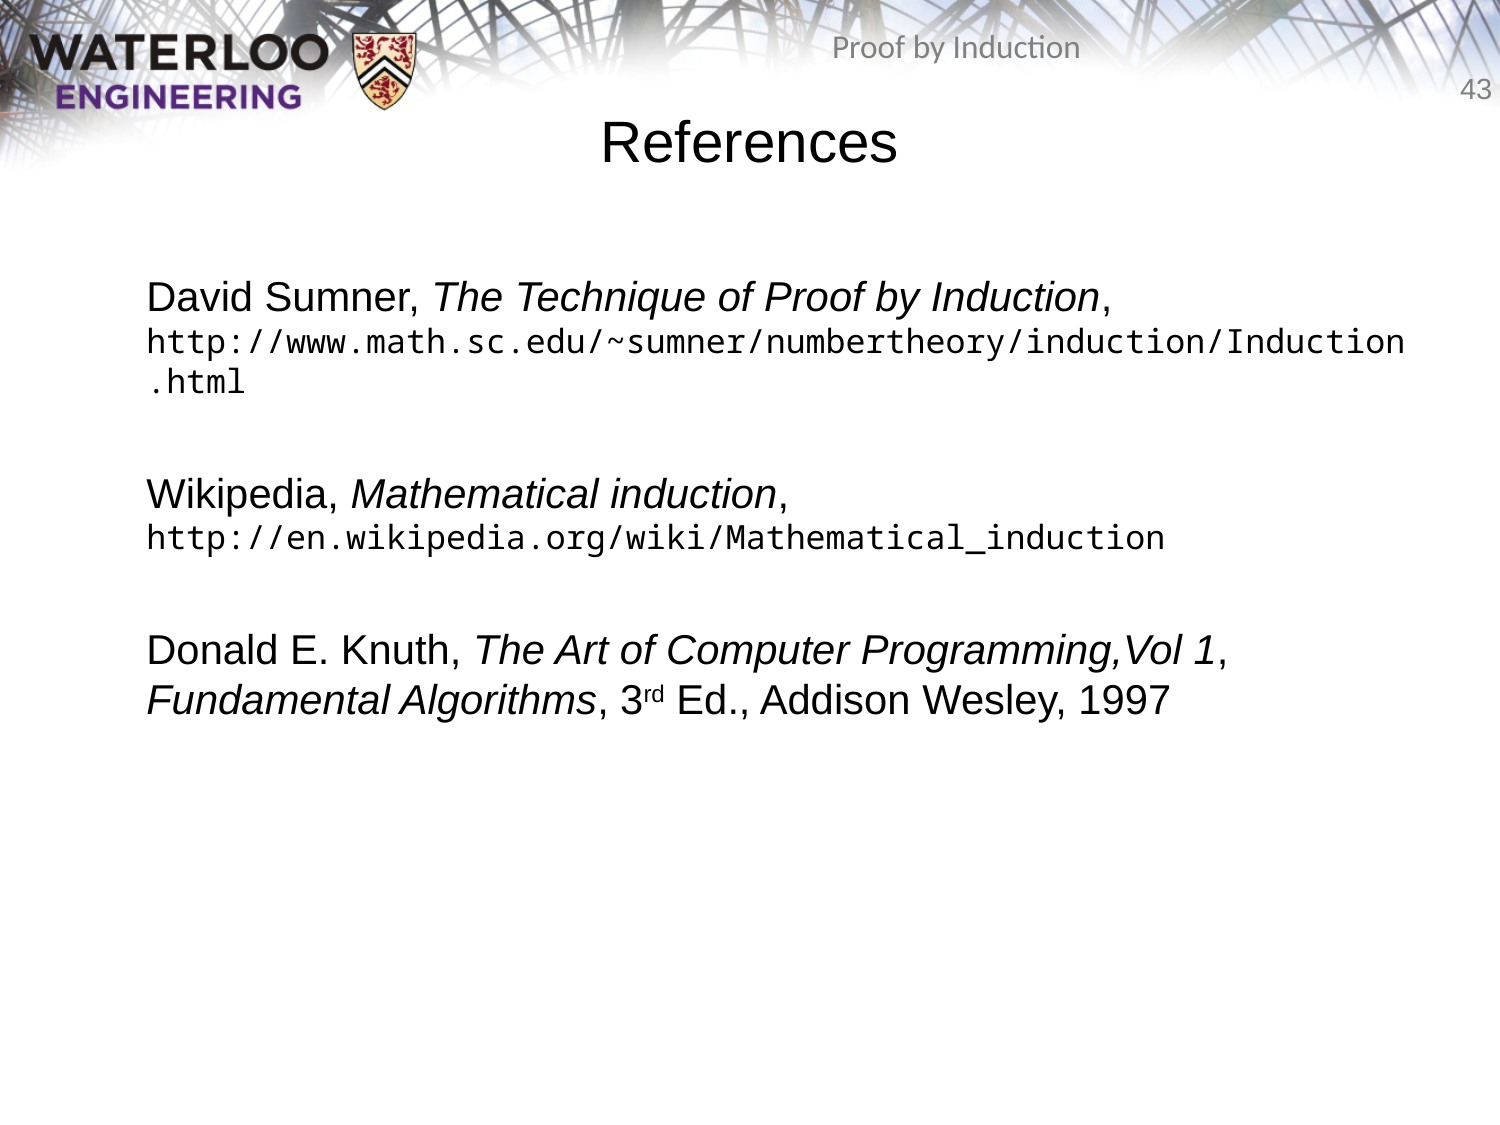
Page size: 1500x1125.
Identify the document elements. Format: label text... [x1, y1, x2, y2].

picture [0, 0, 1500, 1125]
list David Sumner, The Technique of Proof by Induction, http://www.math.sc.edu/~sumner/numbertheory/induction/Induction.html Wikipedia, Mathematical induction, http://en.wikipedia.org/wiki/Mathematical_induction Donald E. Knuth, The Art of Computer Programming,Vol 1, Fundamental Algorithms, 3rd Ed., Addison Wesley, 1997 [74, 262, 1426, 1006]
title References [74, 44, 1426, 233]
